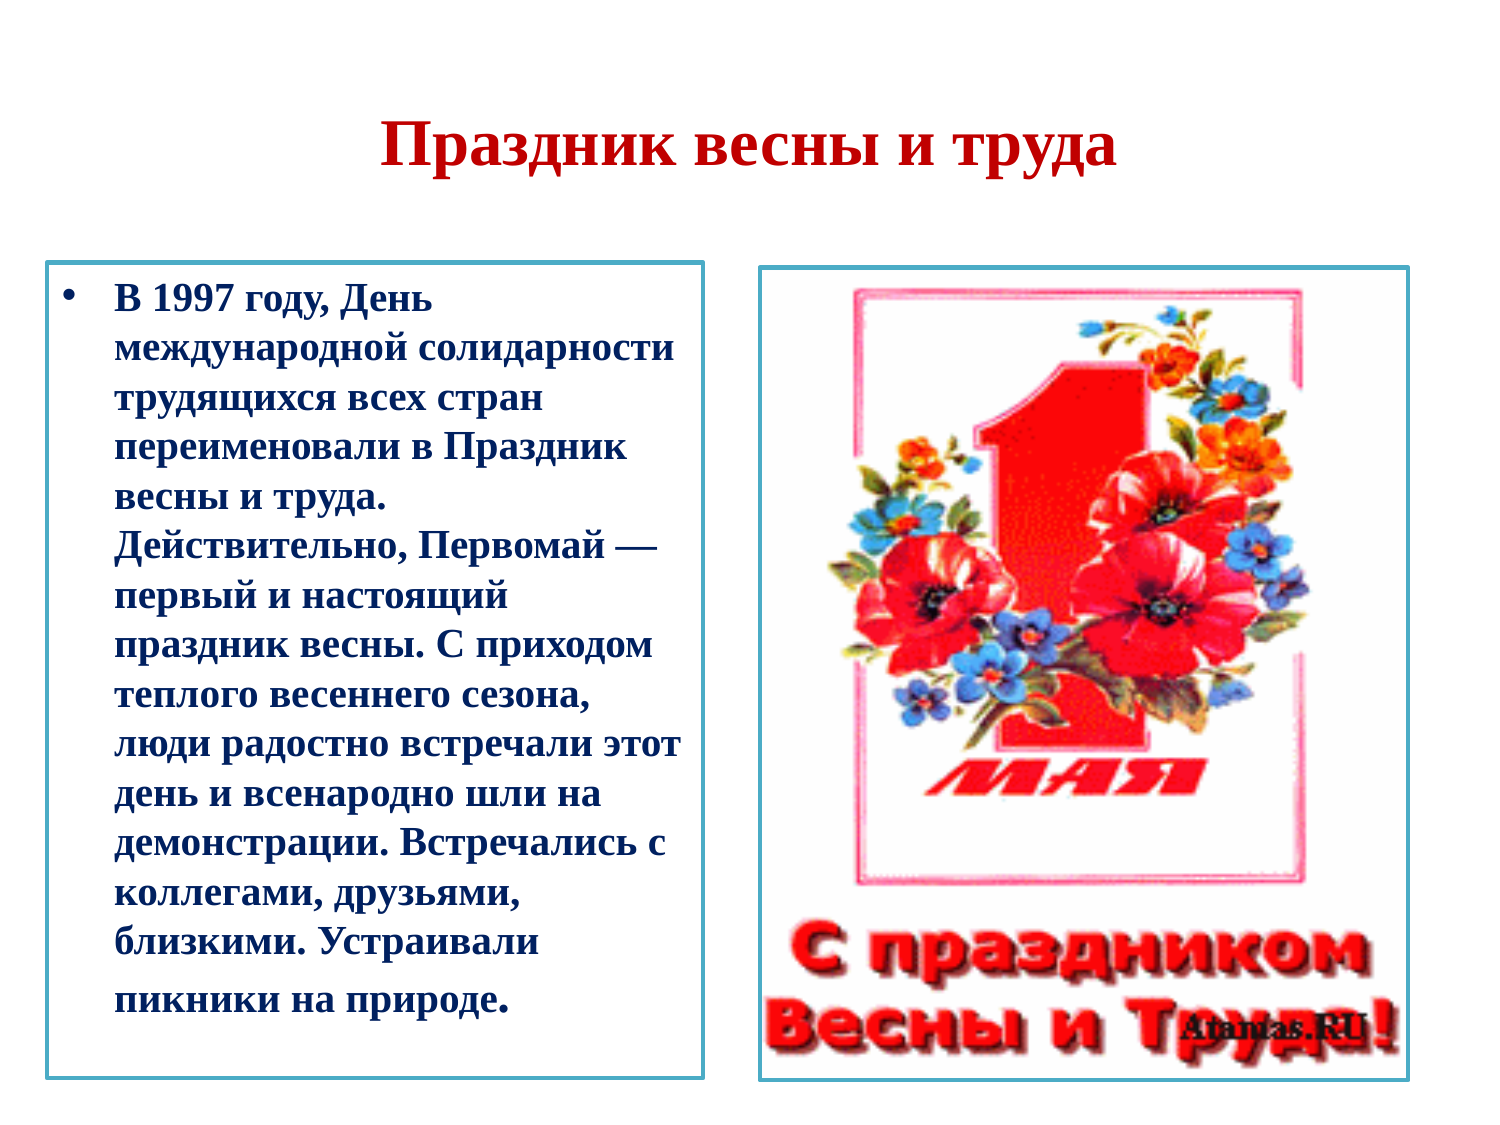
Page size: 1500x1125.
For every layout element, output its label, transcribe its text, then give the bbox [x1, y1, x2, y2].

title Праздник весны и труда [75, 45, 1425, 233]
list В 1997 году, День международной солидарности трудящихся всех стран переименовали в Праздник весны и труда. Действительно, Первомай — первый и настоящий праздник весны. С приходом теплого весеннего сезона, люди радостно встречали этот день и всенародно шли на демонстрации. Встречались с коллегами, друзьями, близкими. Устраивали пикники на природе. [45, 260, 705, 1080]
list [761, 269, 1407, 1079]
